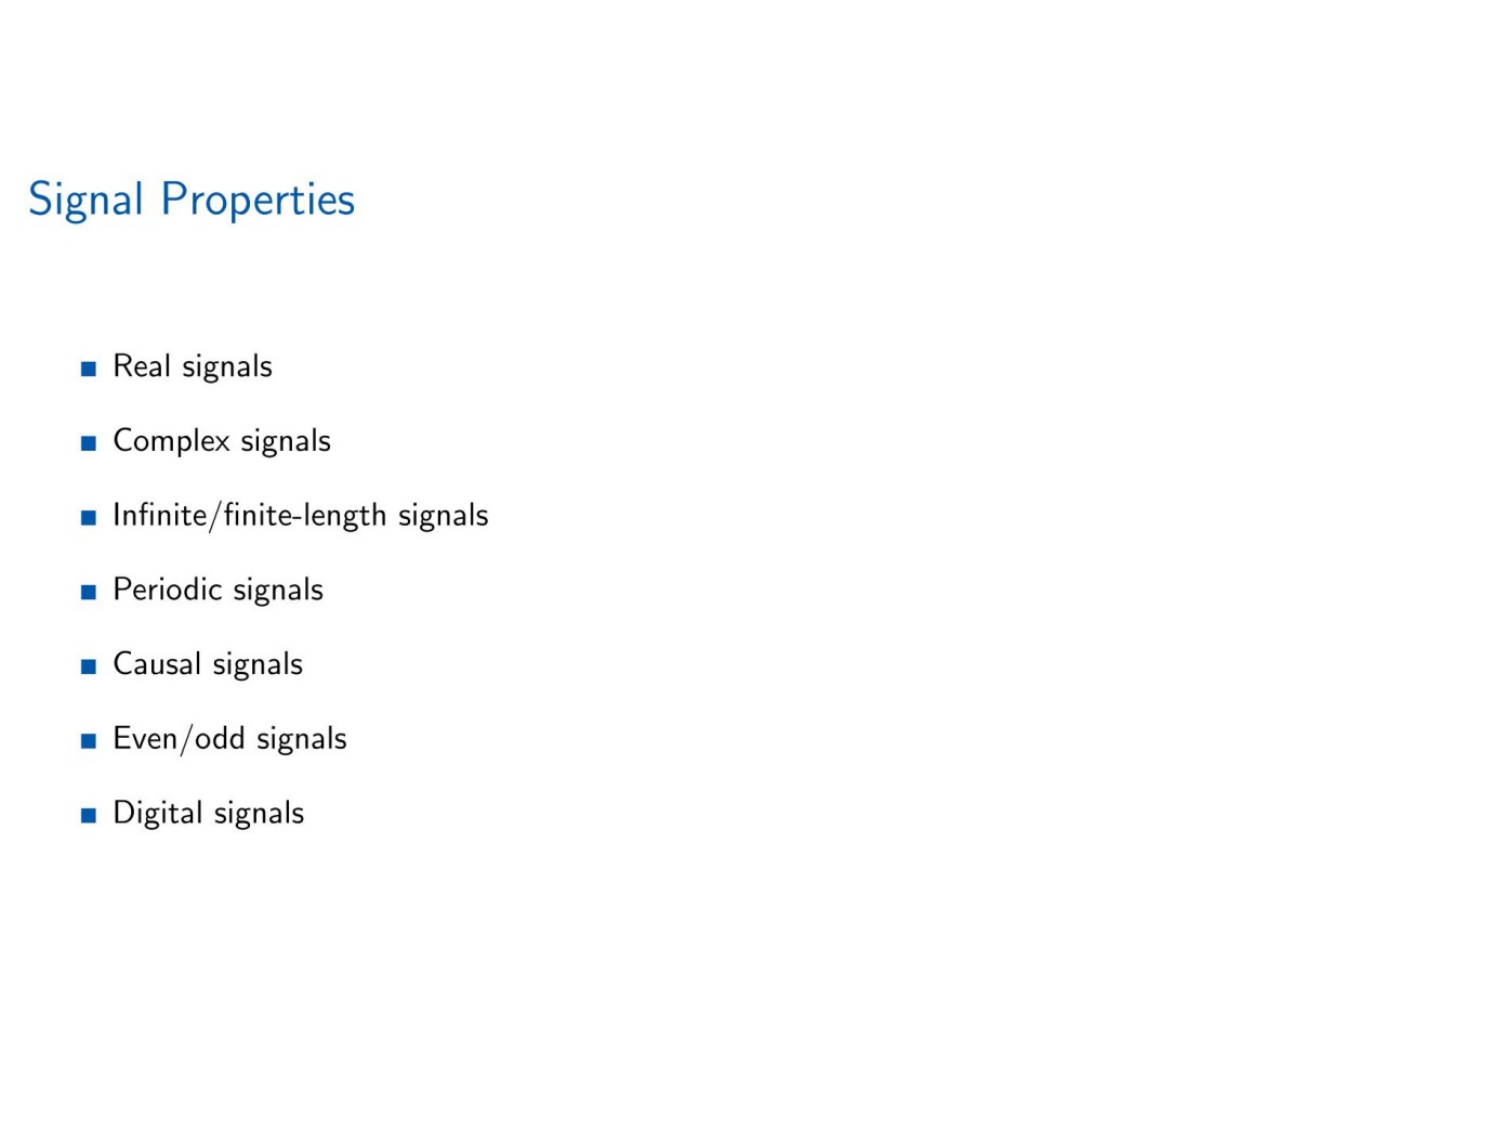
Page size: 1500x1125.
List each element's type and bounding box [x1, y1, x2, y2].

picture [0, 140, 1500, 985]
